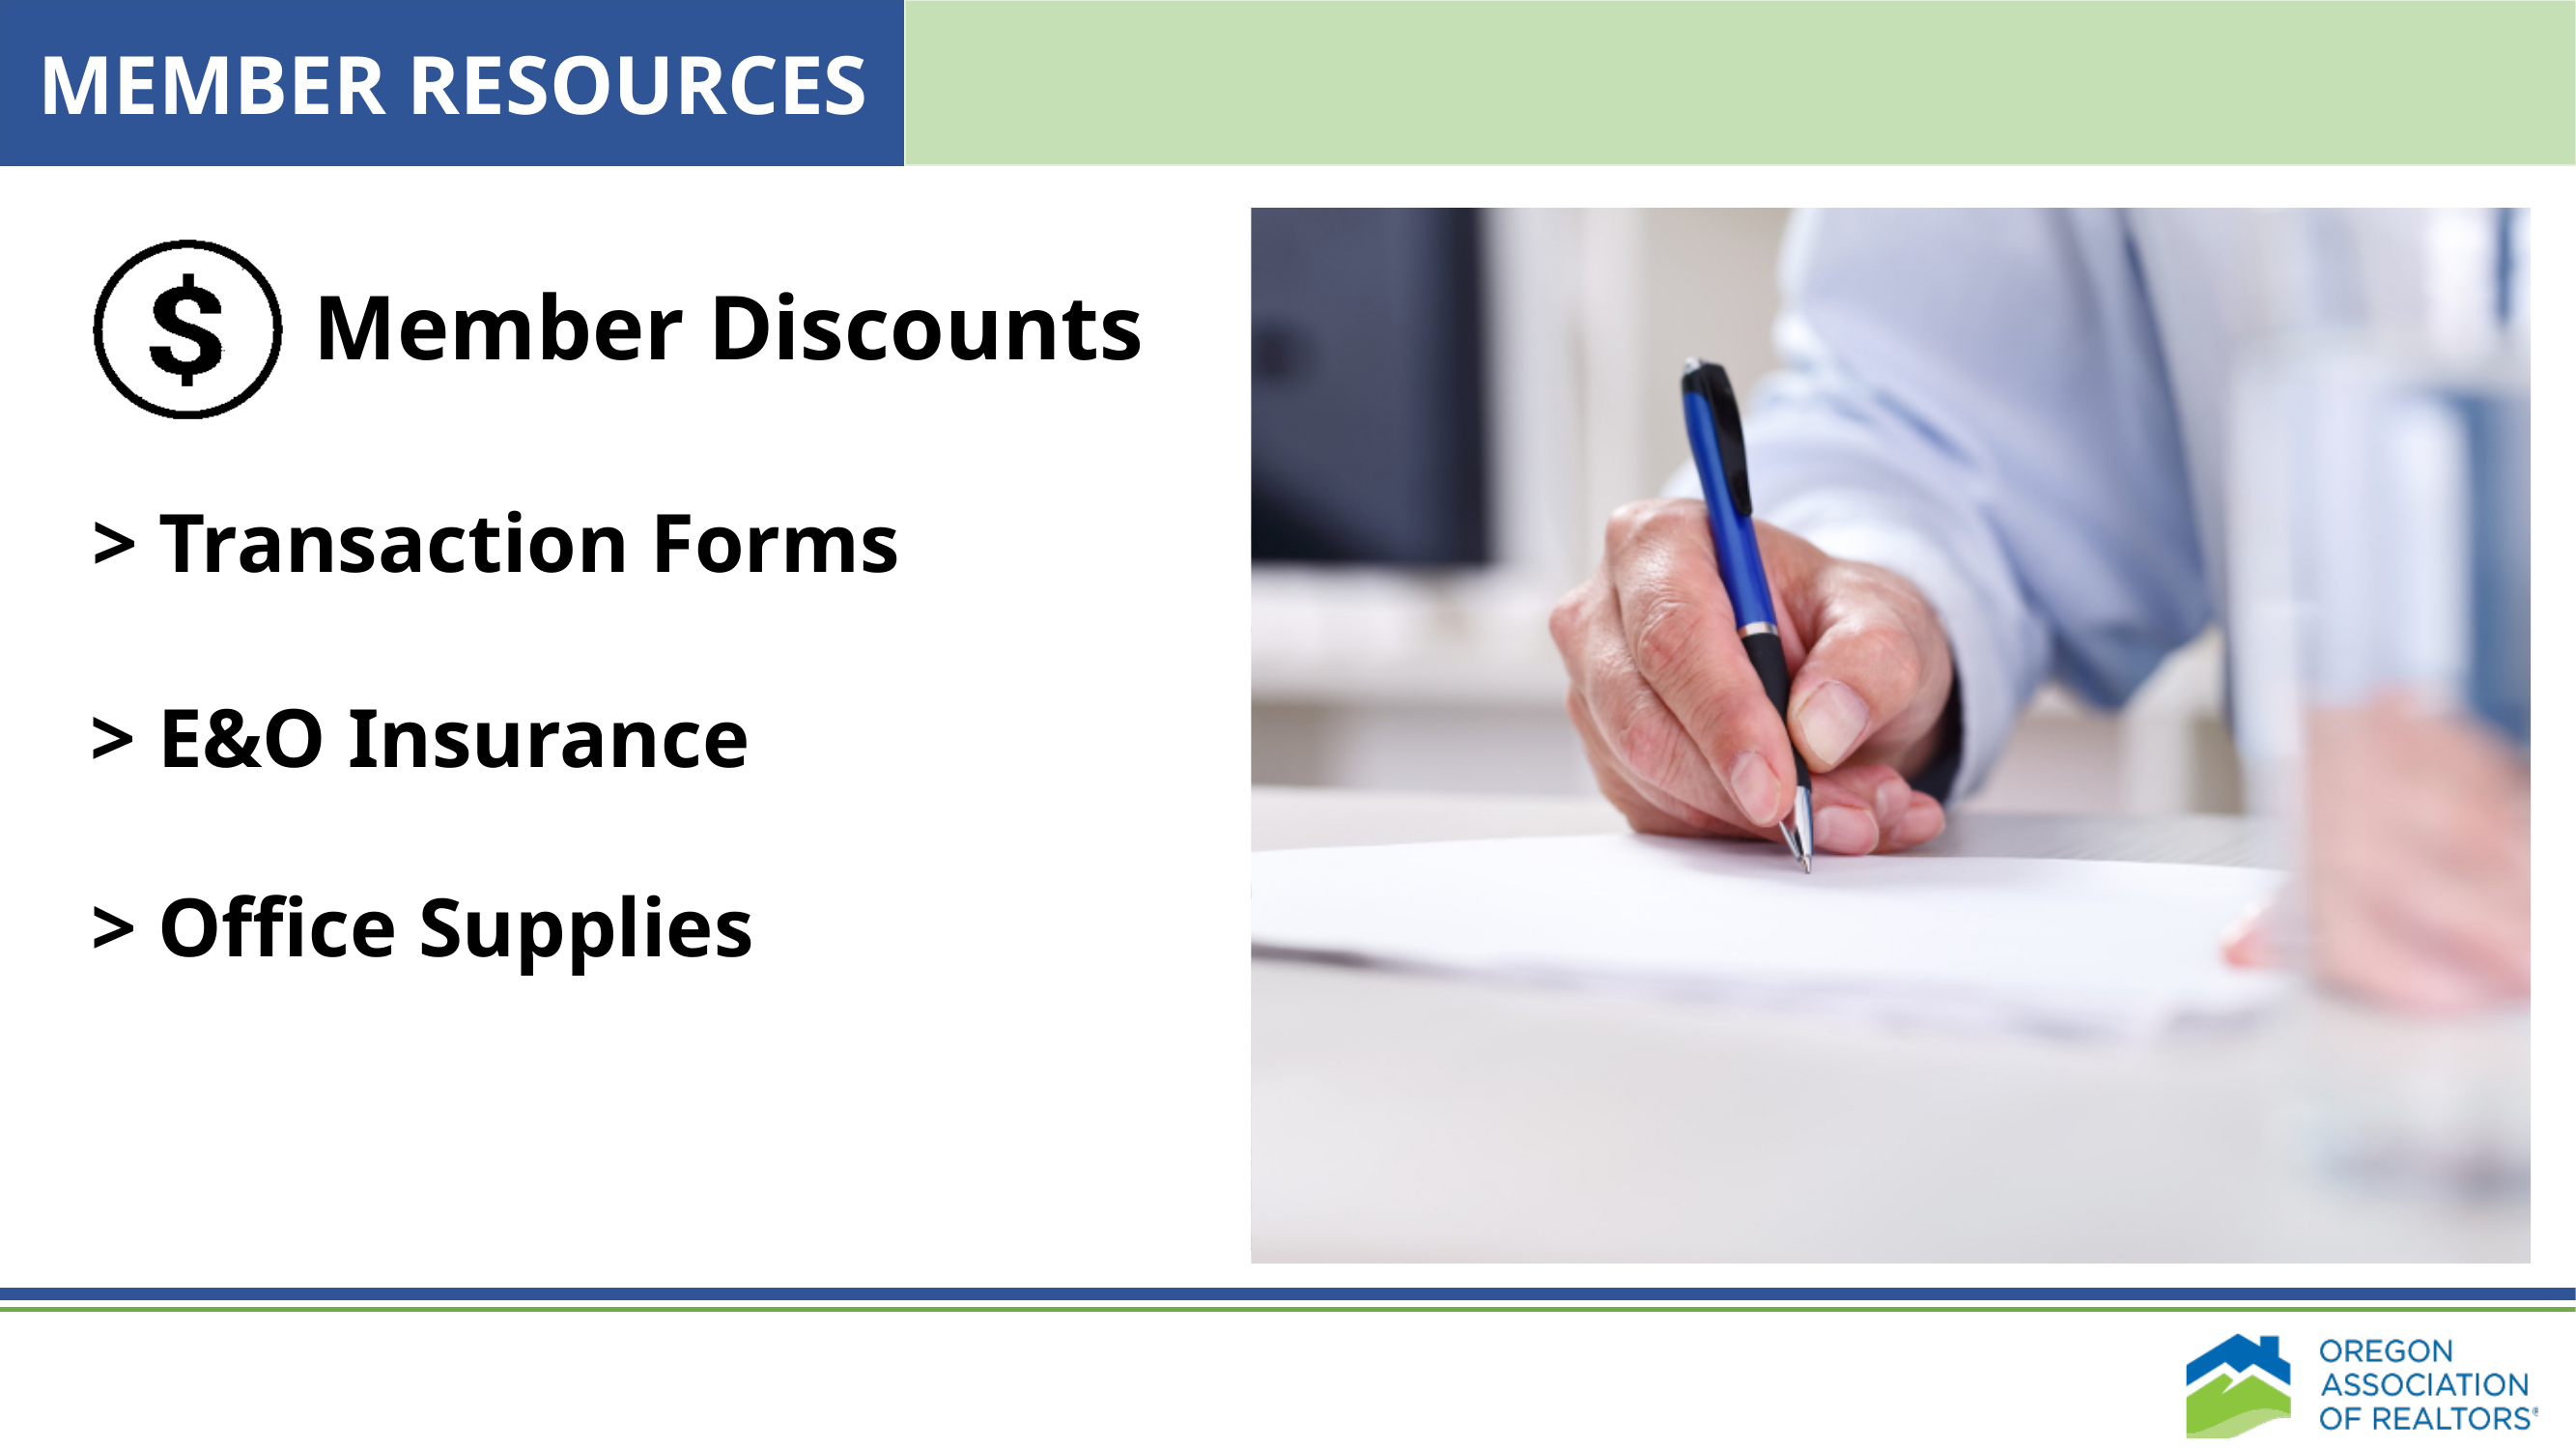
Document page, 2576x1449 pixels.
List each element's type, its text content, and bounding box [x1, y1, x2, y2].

text_box > Office Supplies [76, 868, 1229, 980]
picture [1251, 207, 2532, 1264]
picture [76, 206, 313, 455]
text_box MEMBER RESOURCES [0, 0, 904, 166]
text_box > Transaction Forms [78, 485, 1189, 596]
text_box [904, 0, 2576, 166]
text_box Member Discounts [313, 264, 1203, 385]
text_box > E&O Insurance [76, 679, 1187, 791]
